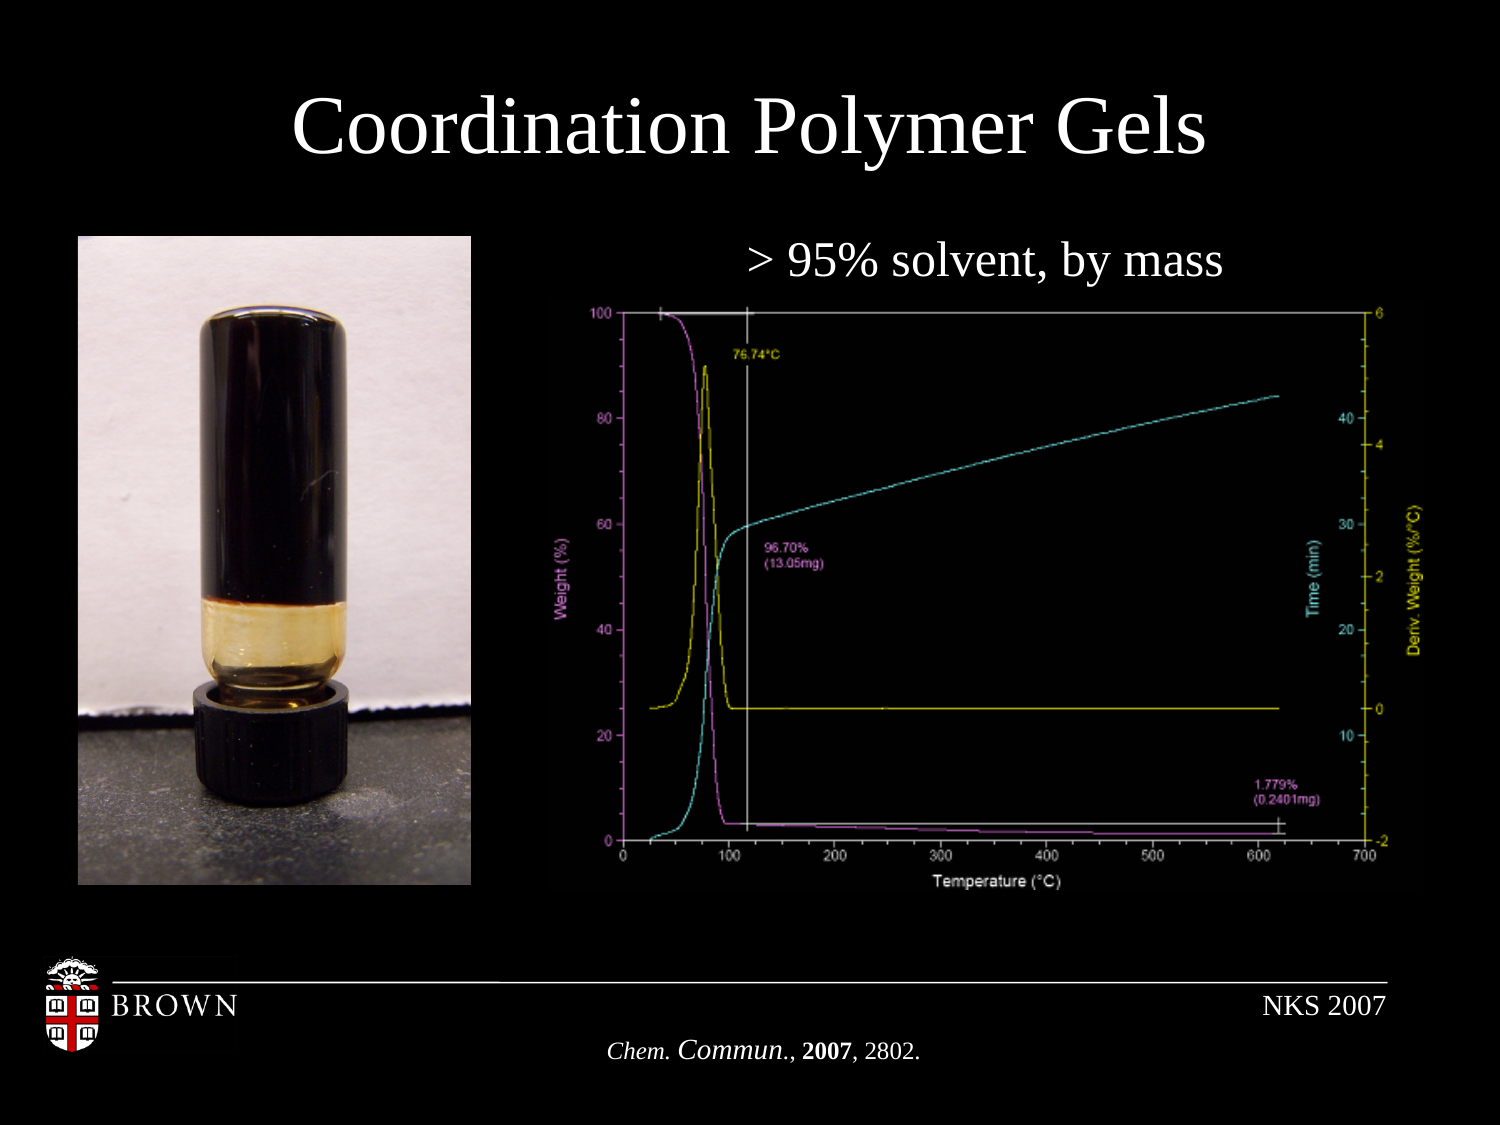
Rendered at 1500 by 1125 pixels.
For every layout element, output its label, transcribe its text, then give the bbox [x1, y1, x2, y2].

text_box > 95% solvent, by mass [731, 218, 1239, 294]
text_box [548, 298, 1423, 890]
picture [77, 236, 471, 886]
footer NKS 2007 [445, 978, 1403, 1076]
picture [44, 956, 237, 1053]
title Coordination Polymer Gels [112, 26, 1388, 215]
